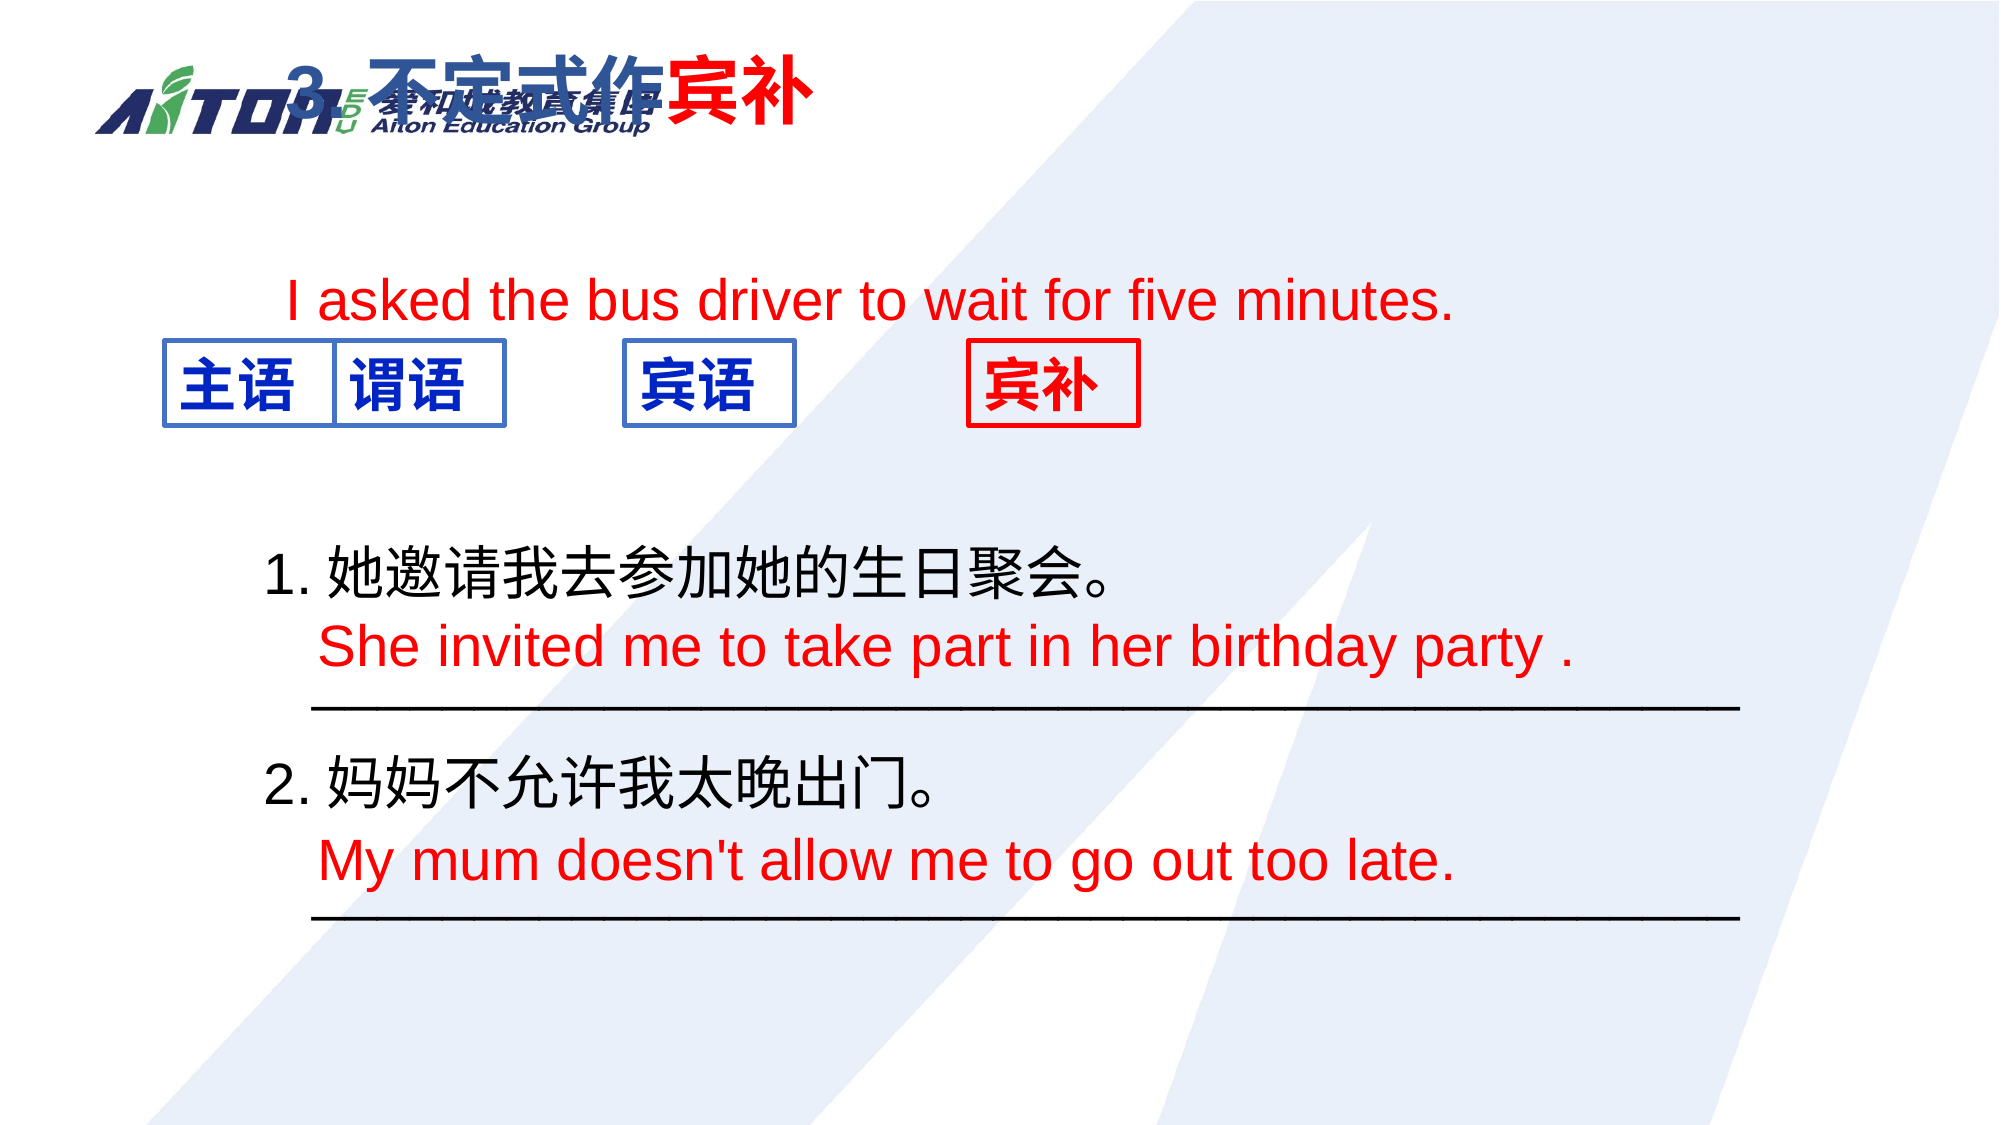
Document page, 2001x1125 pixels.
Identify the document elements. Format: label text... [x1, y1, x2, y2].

text_box She invited me to take part in her birthday party . [302, 600, 1733, 685]
text_box My mum doesn't allow me to go out too late. [302, 814, 2000, 900]
text_box I asked the bus driver to wait for five minutes. [270, 254, 1552, 340]
text_box 1.她邀请我去参加她的生日聚会。 ____________________________________________ 2.妈妈不允许我太晚出门。 ____________________________________________ [249, 494, 1958, 929]
text_box 主语 [164, 340, 334, 426]
picture [0, 0, 2000, 1125]
text_box 3.不定式作宾补 [270, 35, 1926, 141]
text_box 宾语 [624, 340, 795, 426]
text_box 宾补 [968, 340, 1139, 426]
text_box 谓语 [334, 340, 505, 426]
